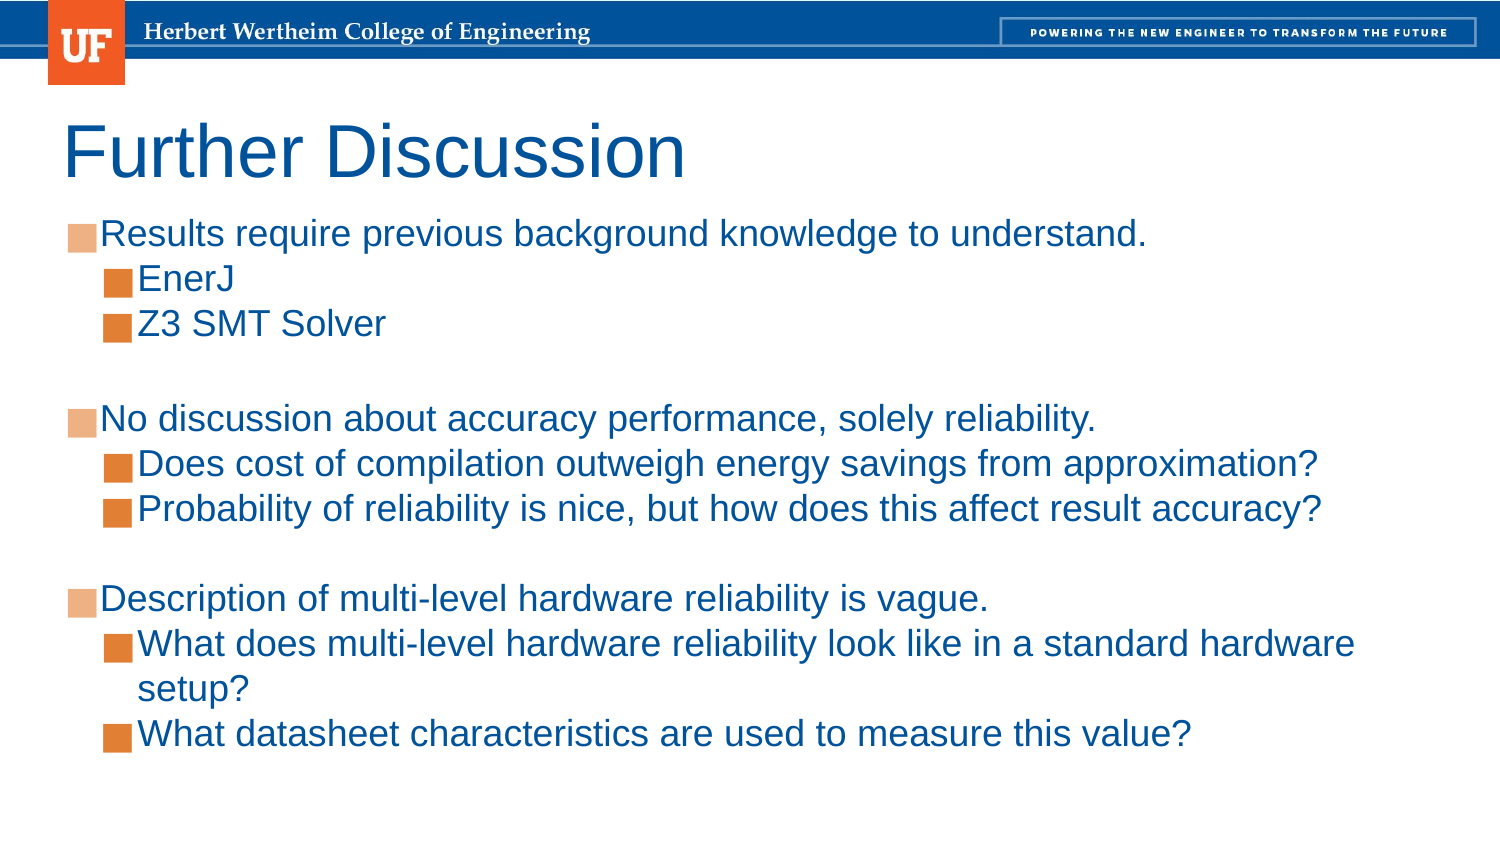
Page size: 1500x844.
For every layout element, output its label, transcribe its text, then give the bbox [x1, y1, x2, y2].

title Further Discussion [47, 95, 1288, 201]
list Results require previous background knowledge to understand. EnerJ Z3 SMT Solver No discussion about accuracy performance, solely reliability. Does cost of compilation outweigh energy savings from approximation? Probability of reliability is nice, but how does this affect result accuracy? Description of multi-level hardware reliability is vague. What does multi-level hardware reliability look like in a standard hardware setup? What datasheet characteristics are used to measure this value? [47, 201, 1427, 827]
picture [0, 0, 1500, 85]
